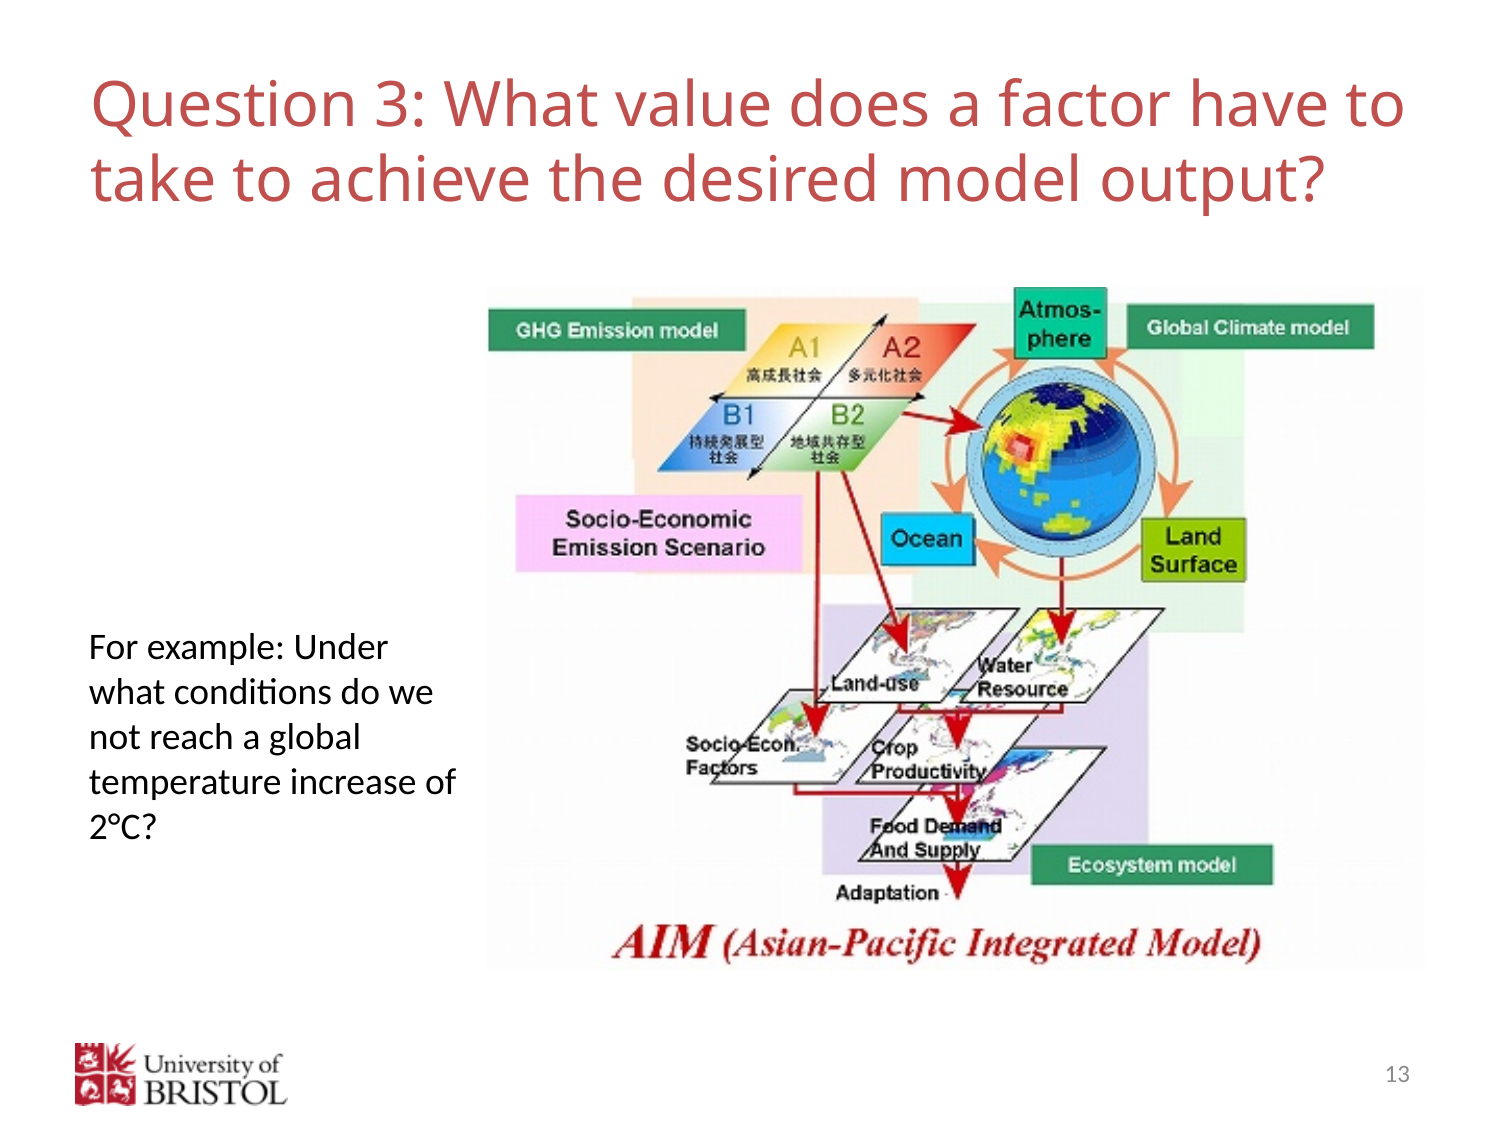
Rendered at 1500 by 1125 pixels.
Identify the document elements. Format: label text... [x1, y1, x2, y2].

title Question 3: What value does a factor have to take to achieve the desired model output? [75, 45, 1425, 233]
picture [487, 287, 1426, 971]
text_box For example: Under what conditions do we not reach a global temperature increase of 2°C? [74, 614, 482, 855]
slide_number 13 [1074, 1042, 1425, 1103]
picture [75, 1043, 288, 1106]
